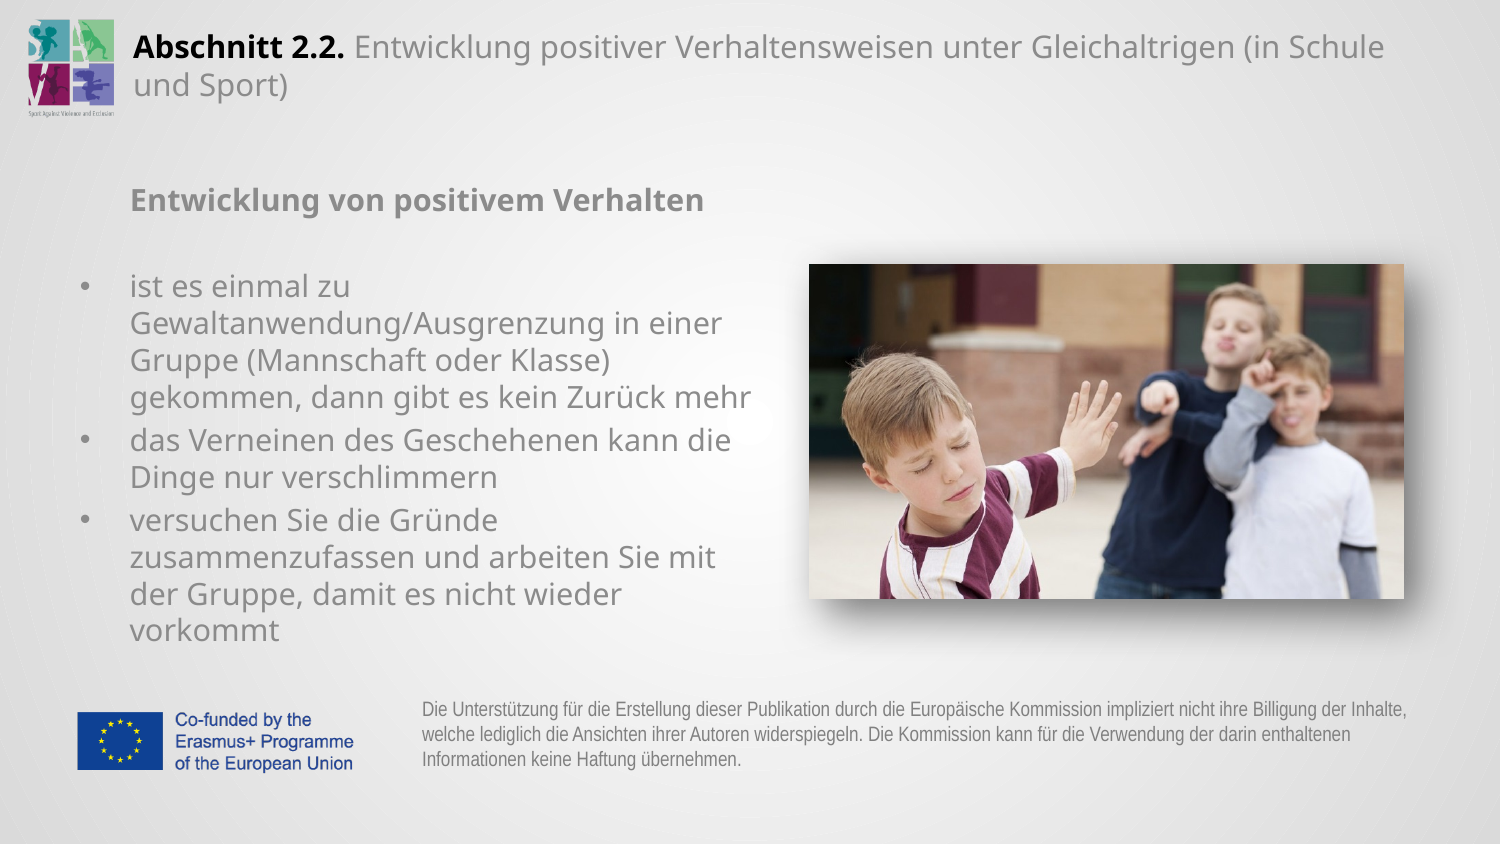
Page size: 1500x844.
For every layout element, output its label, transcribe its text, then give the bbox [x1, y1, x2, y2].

picture [61, 695, 375, 786]
text_box Die Unterstützung für die Erstellung dieser Publikation durch die Europäische Kommission impliziert nicht ihre Billigung der Inhalte, welche lediglich die Ansichten ihrer Autoren widerspiegeln. Die Kommission kann für die Verwendung der darin enthaltenen Informationen keine Haftung übernehmen. [407, 688, 1447, 778]
picture [0, 0, 142, 142]
picture [808, 264, 1404, 600]
text_box Abschnitt 2.2. Entwicklung positiver Verhaltensweisen unter Gleichaltrigen (in Schule und Sport) [118, 20, 1435, 127]
text_box Entwicklung von positivem Verhalten ist es einmal zu Gewaltanwendung/Ausgrenzung in einer Gruppe (Mannschaft oder Klasse) gekommen, dann gibt es kein Zurück mehr das Verneinen des Geschehenen kann die Dinge nur verschlimmern versuchen Sie die Gründe zusammenzufassen und arbeiten Sie mit der Gruppe, damit es nicht wieder vorkommt [64, 173, 771, 677]
